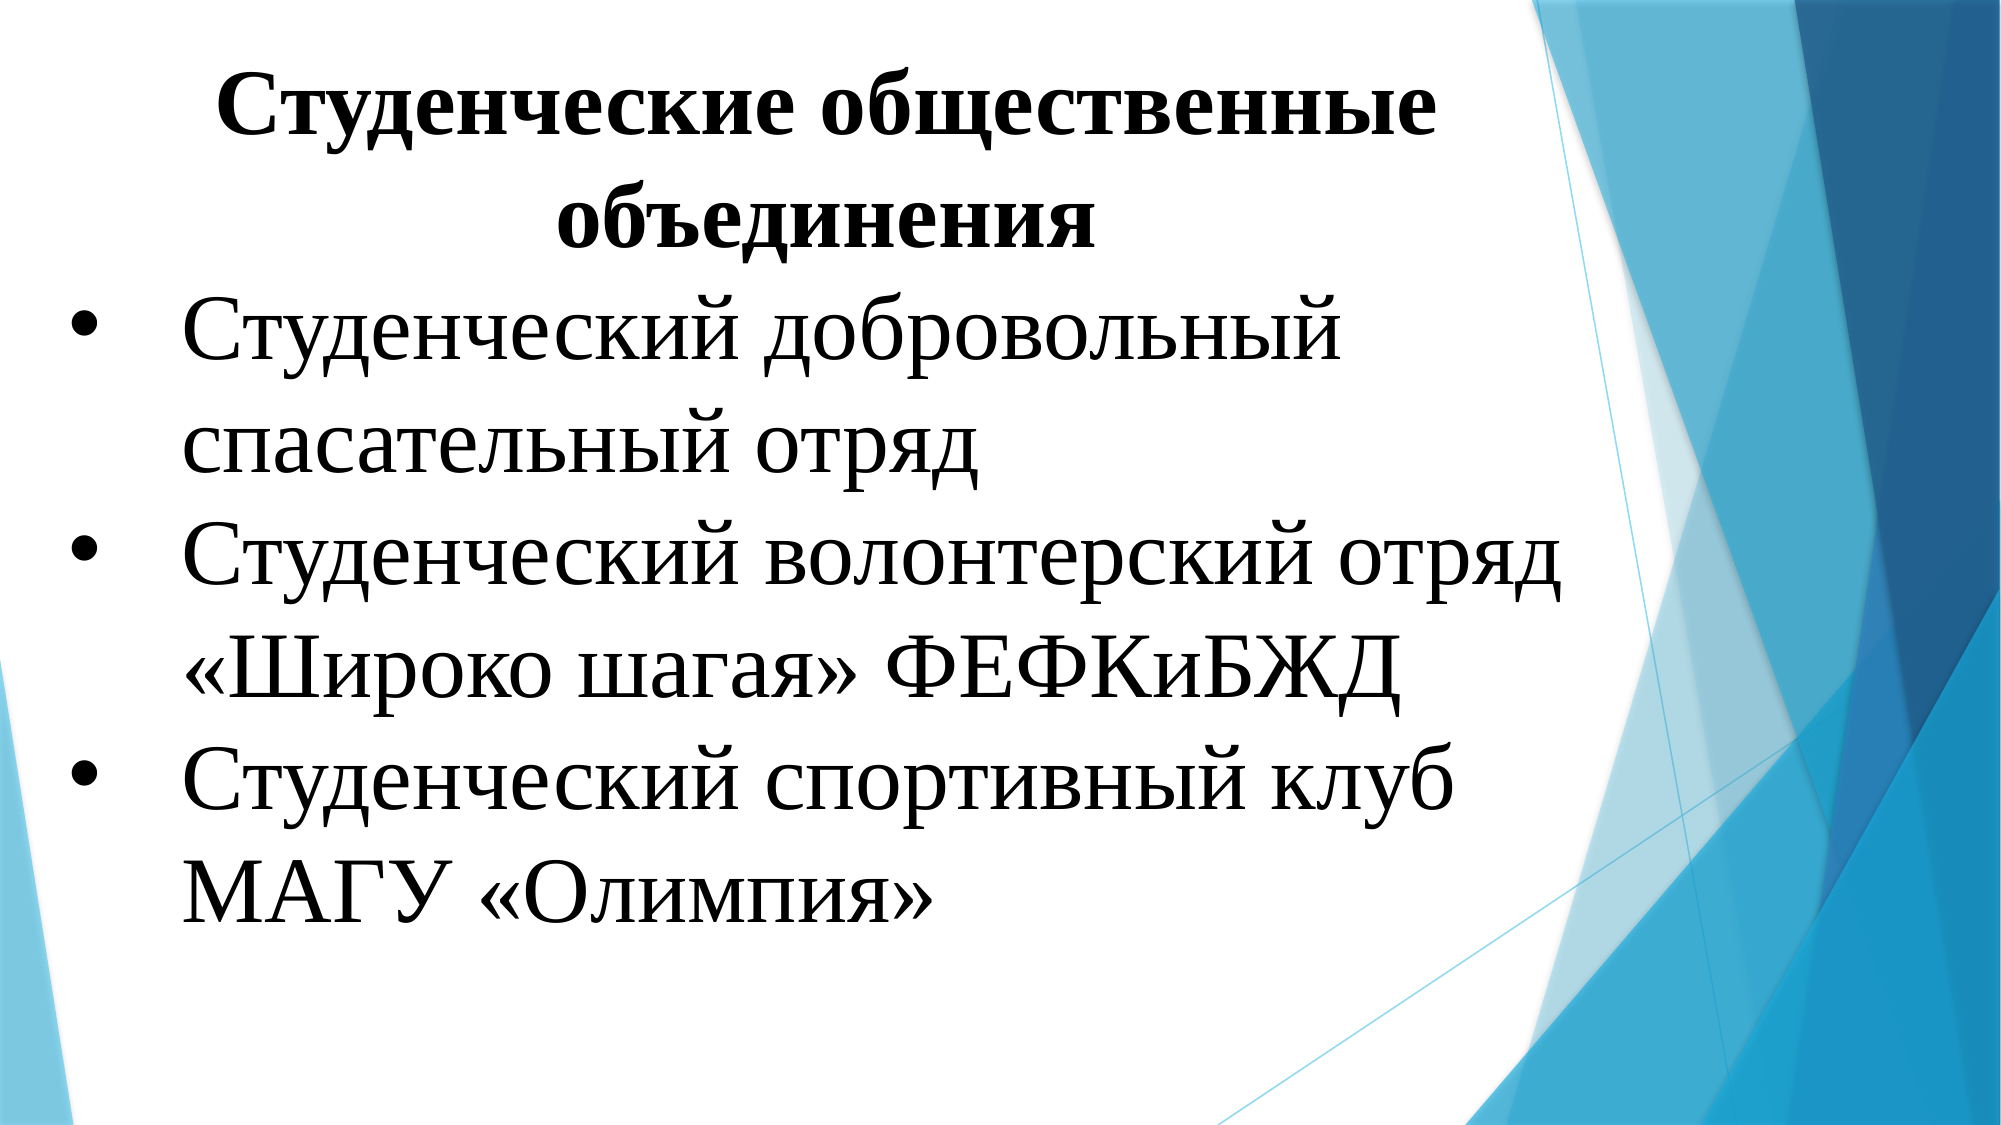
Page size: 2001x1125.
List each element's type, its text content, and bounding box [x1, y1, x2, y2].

text_box Студенческие общественные объединения Студенческий добровольный спасательный отряд Студенческий волонтерский отряд «Широко шагая» ФЕФКиБЖД Студенческий спортивный клуб МАГУ «Олимпия» [53, 33, 1599, 1061]
